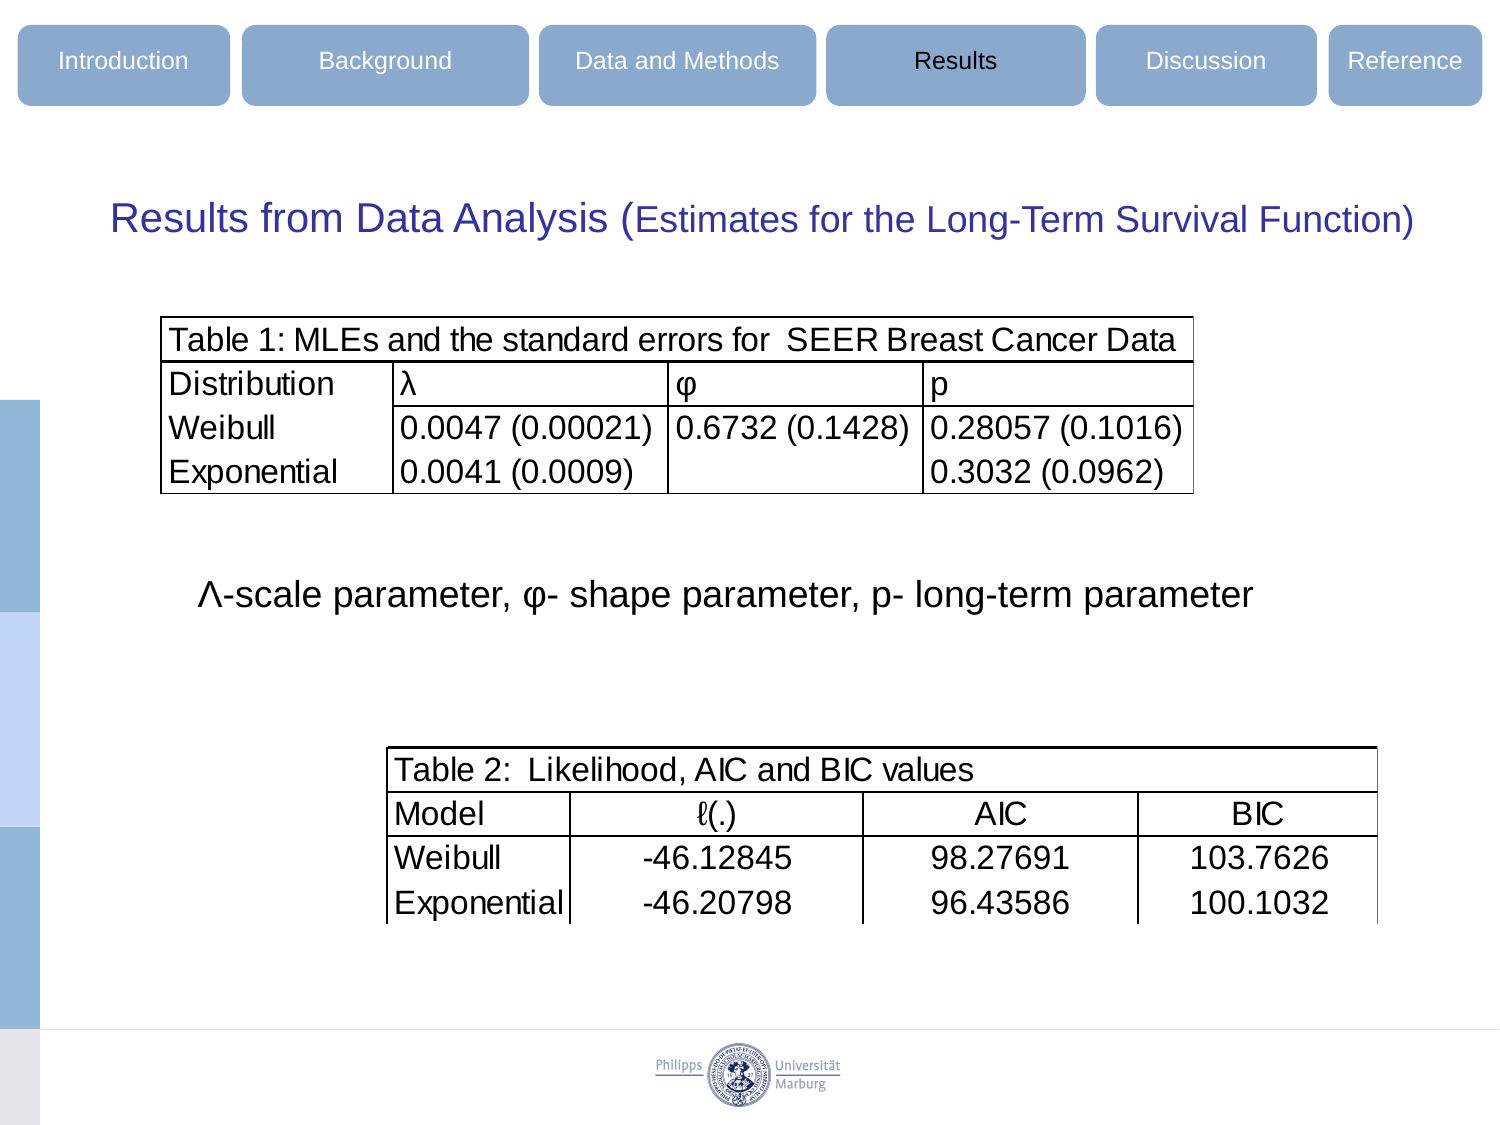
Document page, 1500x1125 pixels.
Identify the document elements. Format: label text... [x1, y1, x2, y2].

text_box Background [241, 24, 530, 106]
list Results from Data Analysis (Estimates for the Long-Term Survival Function) [64, 125, 1447, 988]
text_box Discussion [1095, 24, 1317, 106]
text_box Reference [1328, 24, 1483, 106]
text_box Results [826, 24, 1086, 106]
picture [385, 746, 1380, 927]
text_box Data and Methods [538, 24, 817, 106]
text_box Introduction [17, 24, 231, 106]
text_box Λ-scale parameter, φ- shape parameter, p- long-term parameter [182, 562, 1294, 623]
picture [159, 315, 1196, 496]
